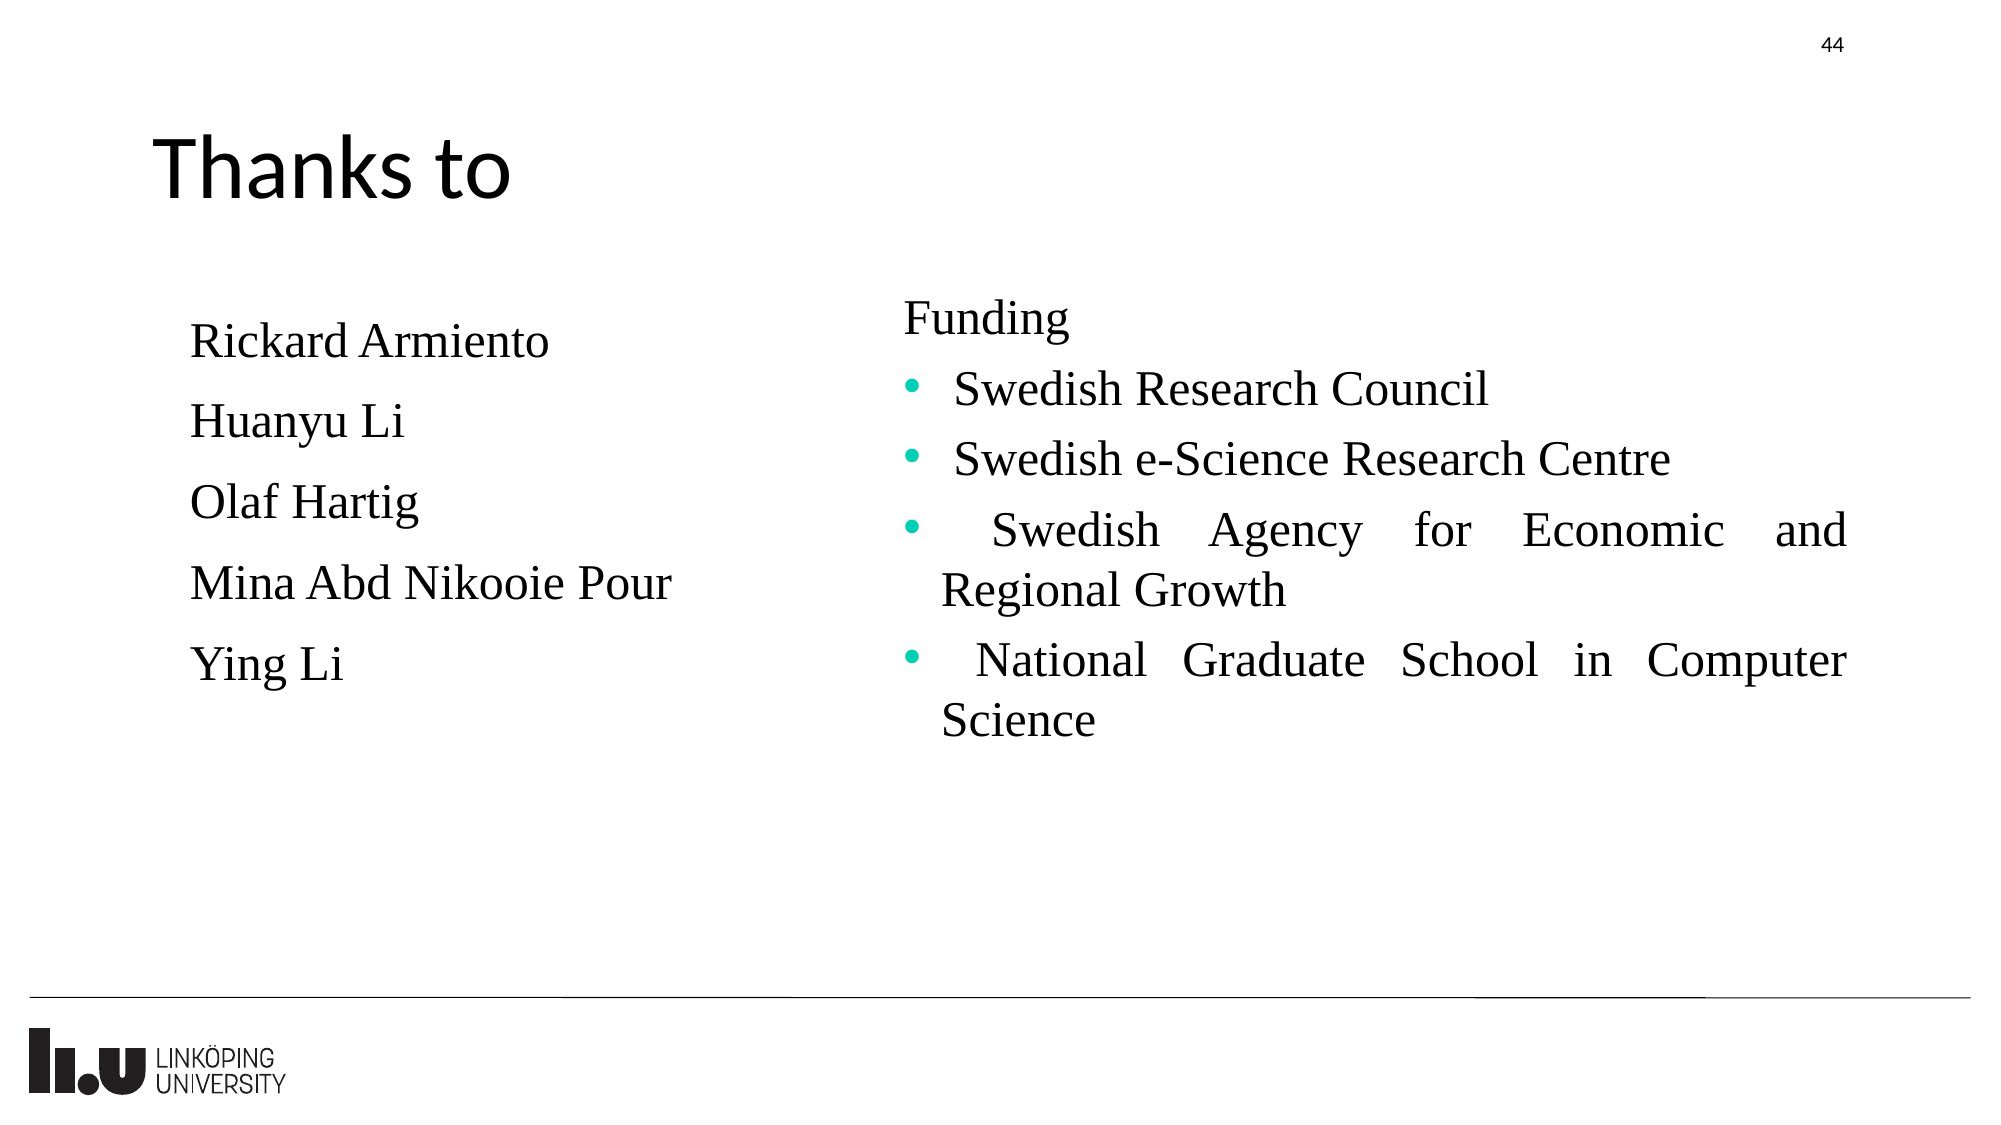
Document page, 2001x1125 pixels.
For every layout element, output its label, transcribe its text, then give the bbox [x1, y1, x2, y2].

slide_number 44 [1773, 0, 1845, 59]
title Thanks to [137, 59, 1863, 278]
list Rickard Armiento Huanyu Li Olaf Hartig Mina Abd Nikooie Pour Ying Li [137, 299, 988, 996]
list Funding Swedish Research Council Swedish e-Science Research Centre Swedish Agency for Economic and Regional Growth National Graduate School in Computer Science [813, 277, 1863, 976]
